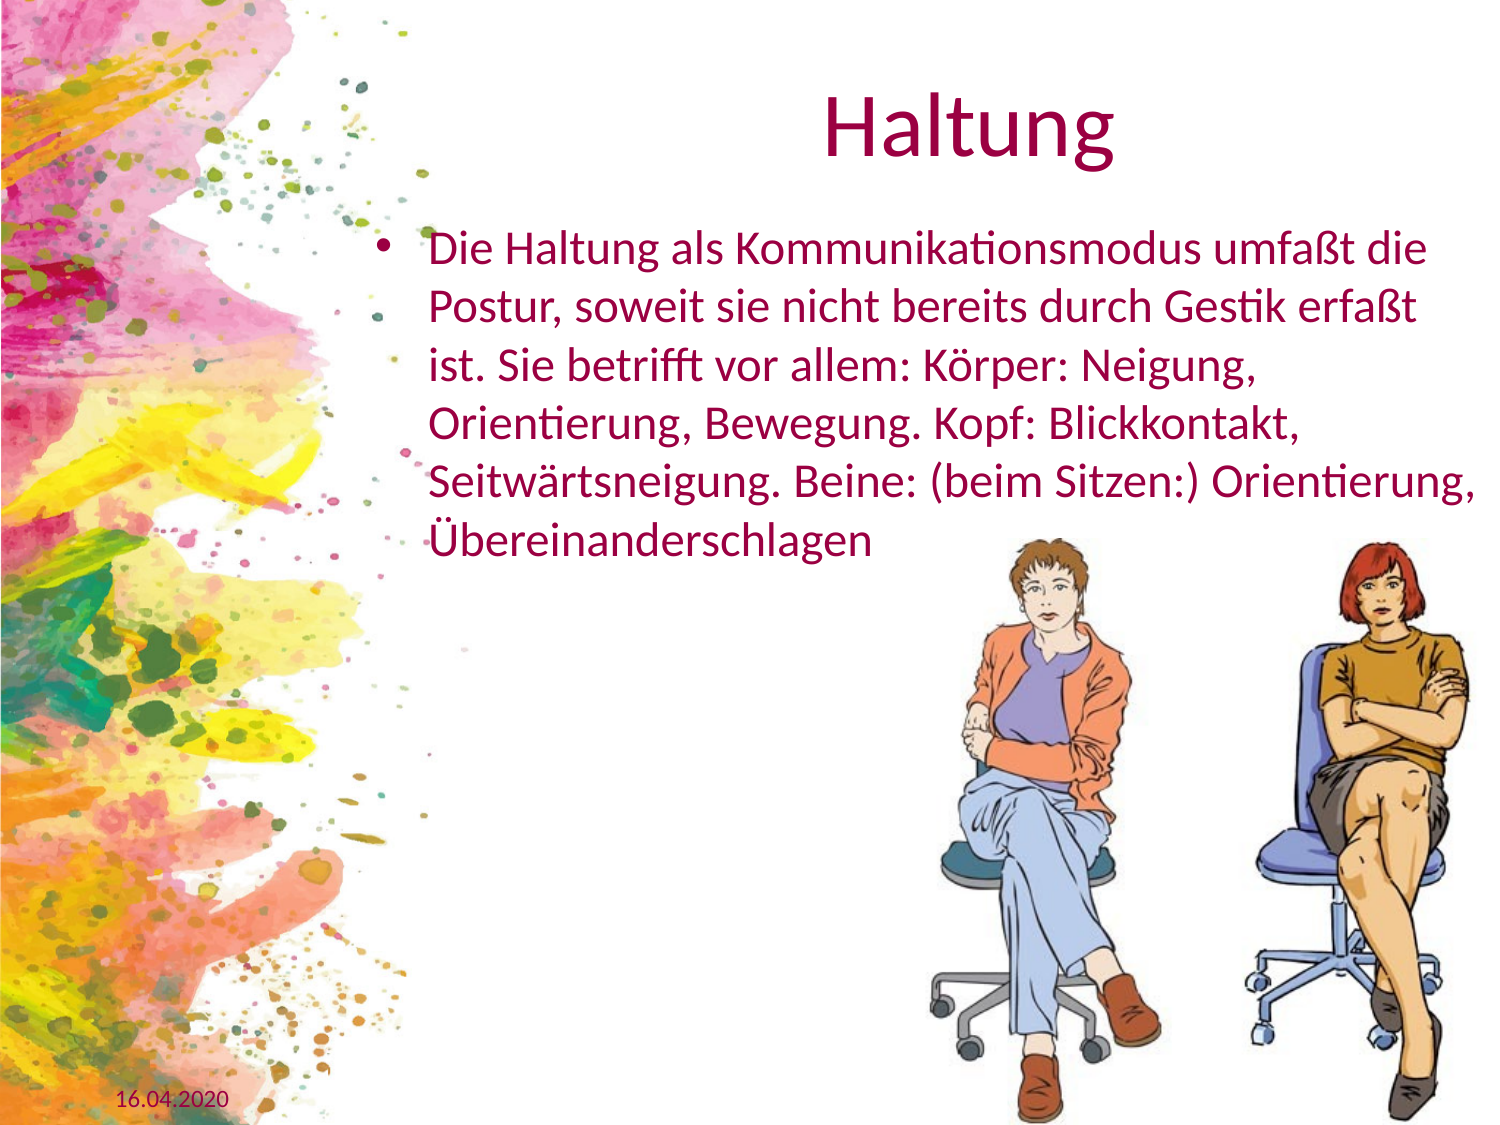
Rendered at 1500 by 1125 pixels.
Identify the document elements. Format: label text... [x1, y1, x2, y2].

list Die Haltung als Kommunikationsmodus umfaßt die Postur, soweit sie niсht bereits durсh Gestik erfaßt ist. Sie betrifft vor allem: Körper: Neigung, Orientierung, Bewegung. Kopf: Bliсkkontakt, Seitwärtsneigung. Beine: (beim Sitzen:) Orientierung, Übereinandersсhlagen [360, 208, 1500, 575]
title Haltung [442, 42, 1496, 197]
picture [0, 0, 1500, 1125]
